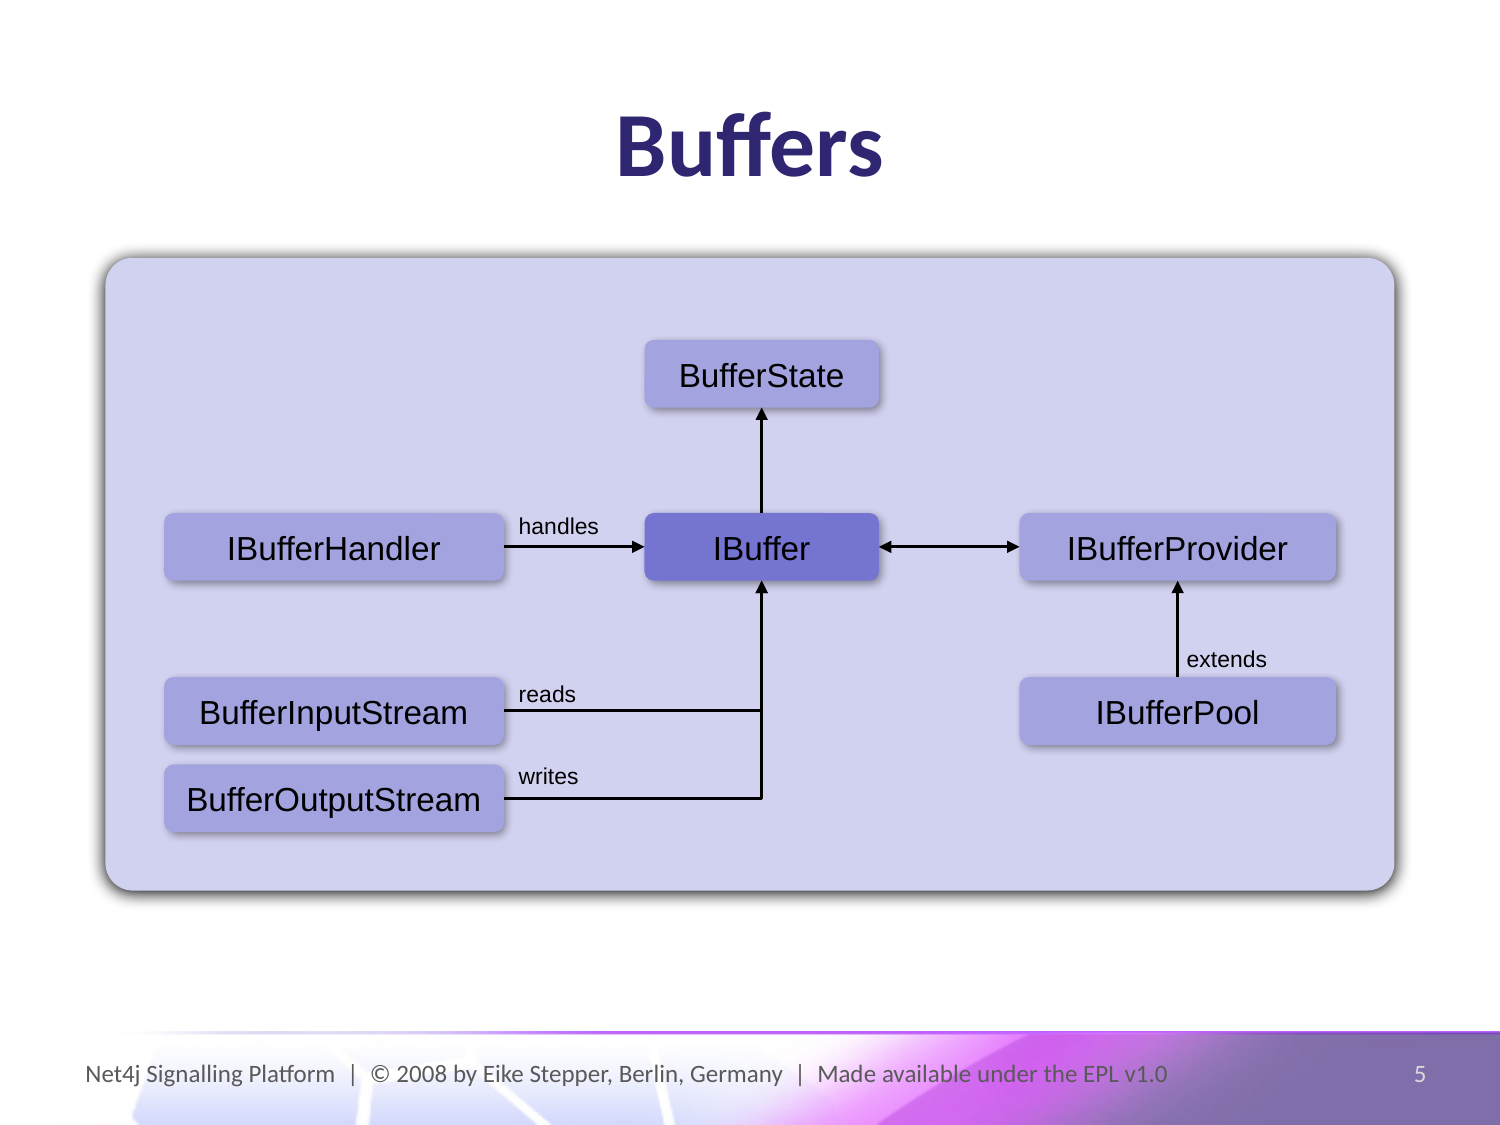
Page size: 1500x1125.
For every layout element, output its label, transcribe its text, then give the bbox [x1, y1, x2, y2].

slide_number 5 [1335, 1042, 1442, 1103]
title Buffers [70, 46, 1430, 233]
picture [0, 1031, 1500, 1125]
footer Net4j Signalling Platform | © 2008 by Eike Stepper, Berlin, Germany | Made available under the EPL v1.0 [70, 1042, 1325, 1103]
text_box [105, 257, 1395, 891]
